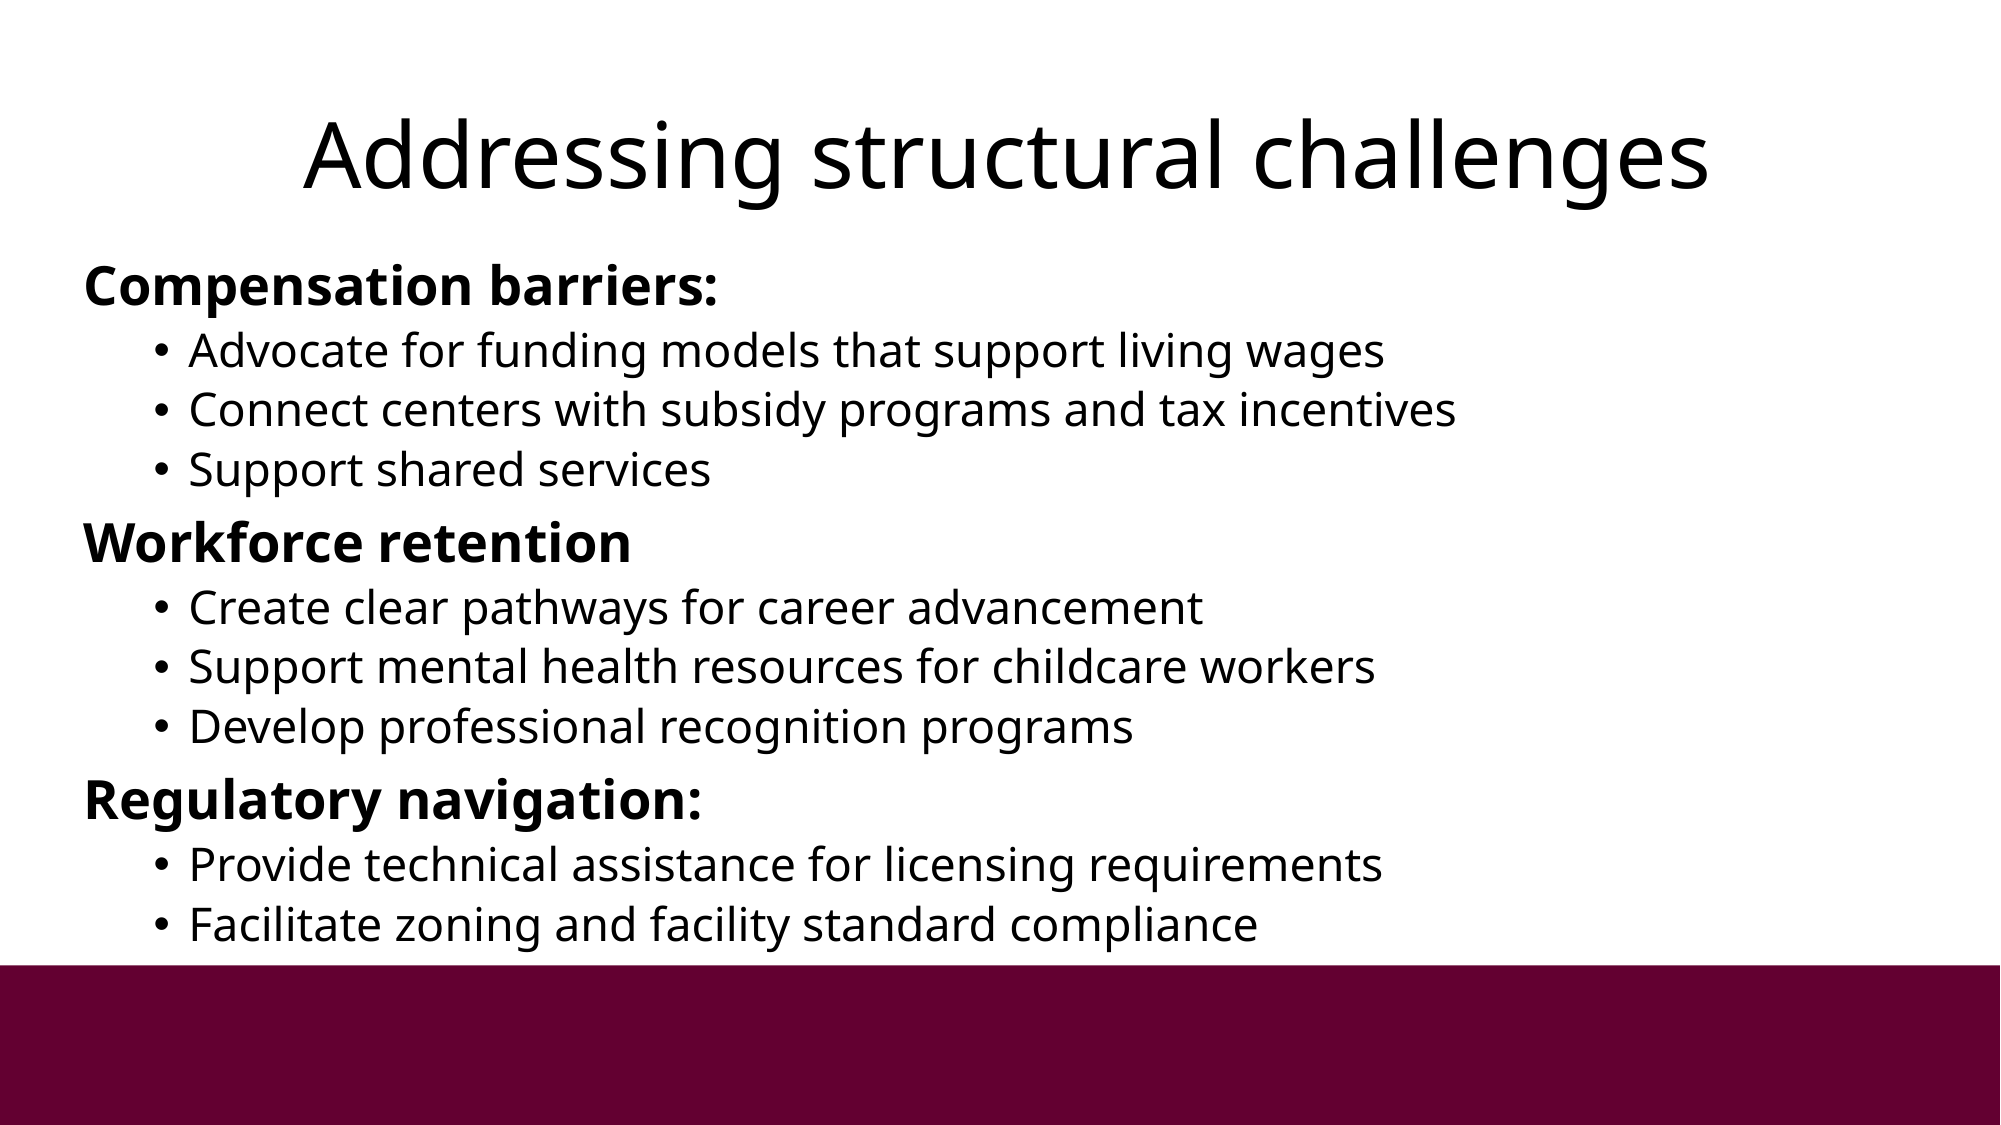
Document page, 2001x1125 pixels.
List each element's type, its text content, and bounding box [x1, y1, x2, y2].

text_box [0, 965, 2000, 1125]
title Addressing structural challenges [38, 0, 1977, 319]
list Compensation barriers: Advocate for funding models that support living wages Connect centers with subsidy programs and tax incentives Support shared services Workforce retention Create clear pathways for career advancement Support mental health resources for childcare workers Develop professional recognition programs Regulatory navigation: Provide technical assistance for licensing requirements Facilitate zoning and facility standard compliance [68, 251, 1932, 966]
